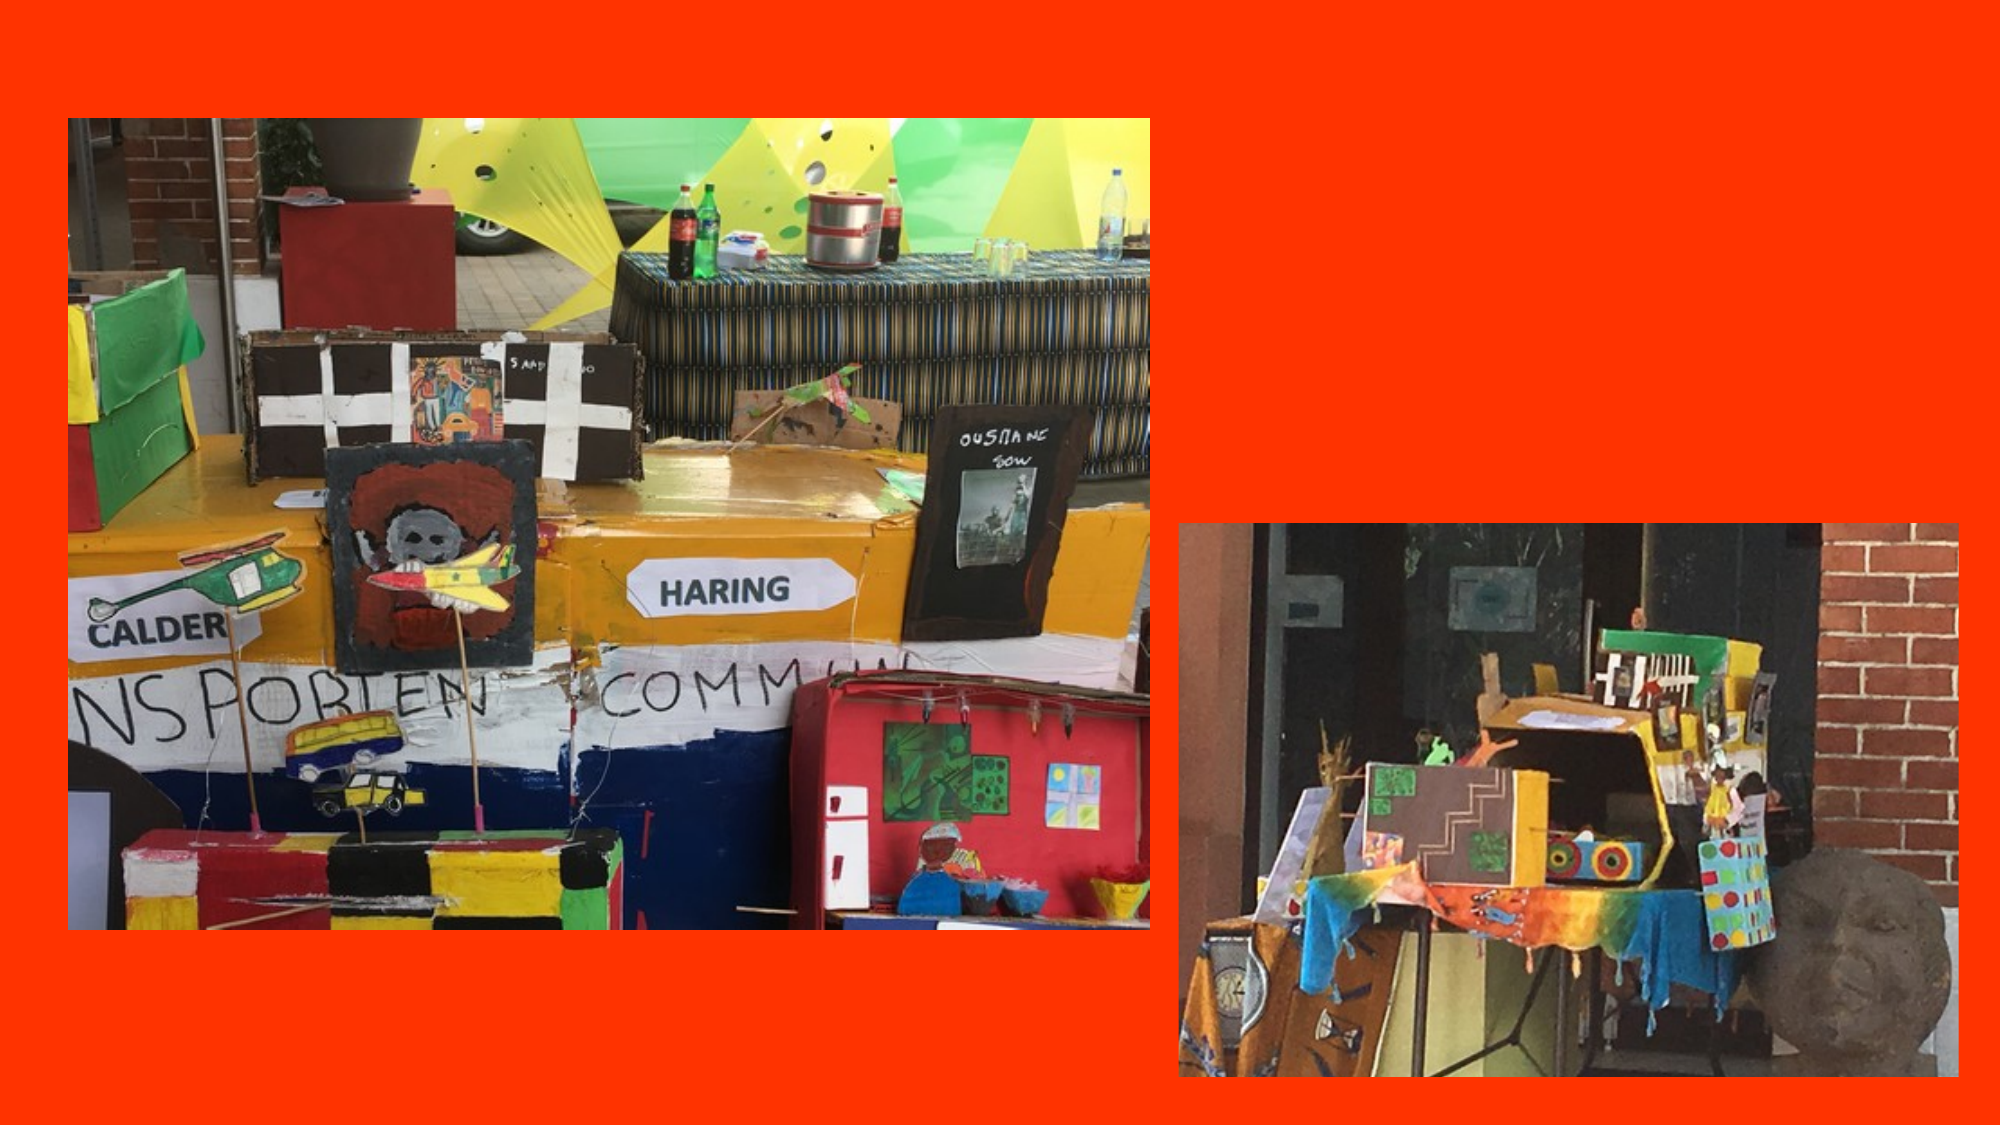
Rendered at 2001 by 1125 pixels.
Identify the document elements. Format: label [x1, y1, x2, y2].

picture [1178, 523, 1959, 1077]
picture [68, 118, 1150, 930]
